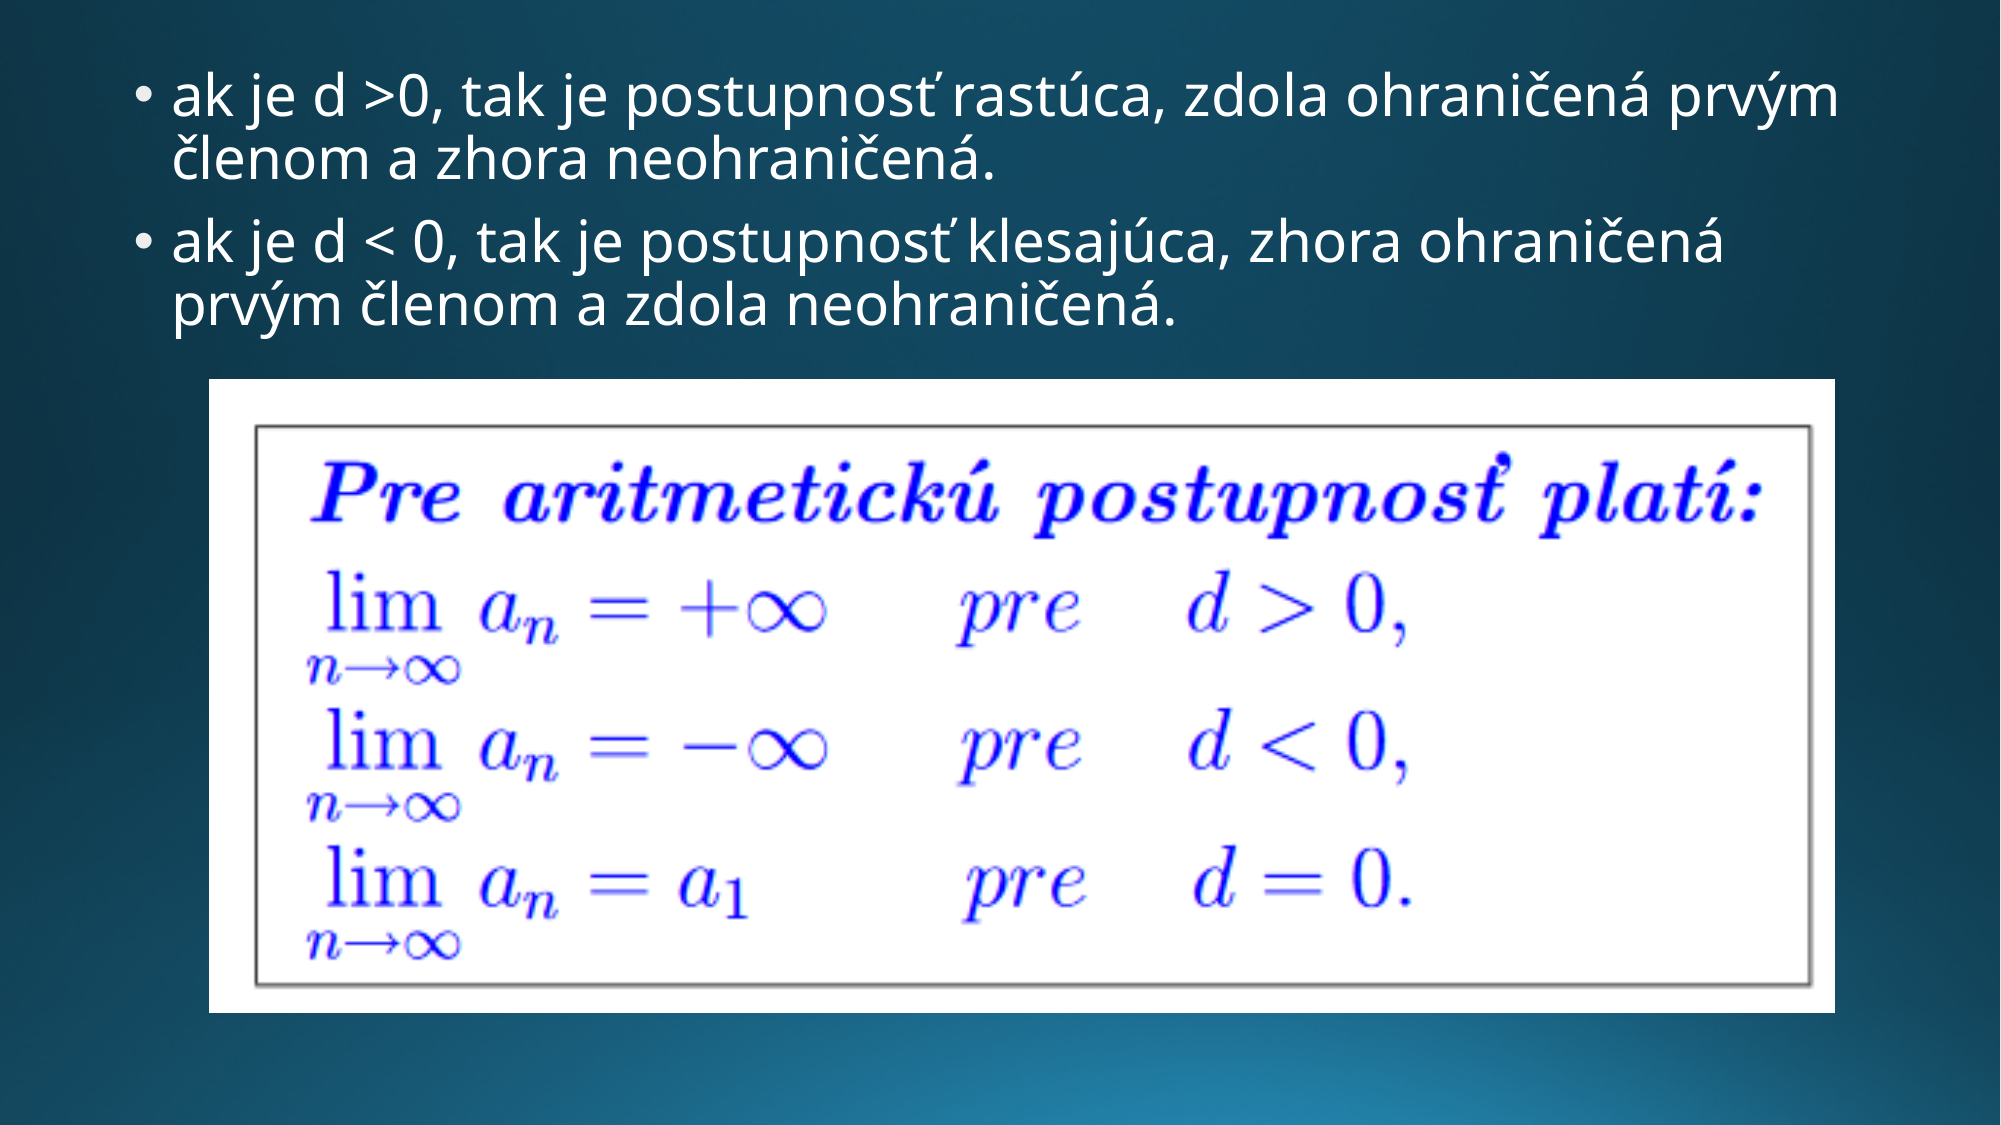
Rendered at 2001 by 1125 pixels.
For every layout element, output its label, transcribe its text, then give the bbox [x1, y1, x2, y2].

picture [0, 0, 2001, 1125]
list ak je d >0, tak je postupnosť rastúca, zdola ohraničená prvým členom a zhora neohraničená. ak je d < 0, tak je postupnosť klesajúca, zhora ohraničená prvým členom a zdola neohraničená. [118, 58, 1913, 1079]
